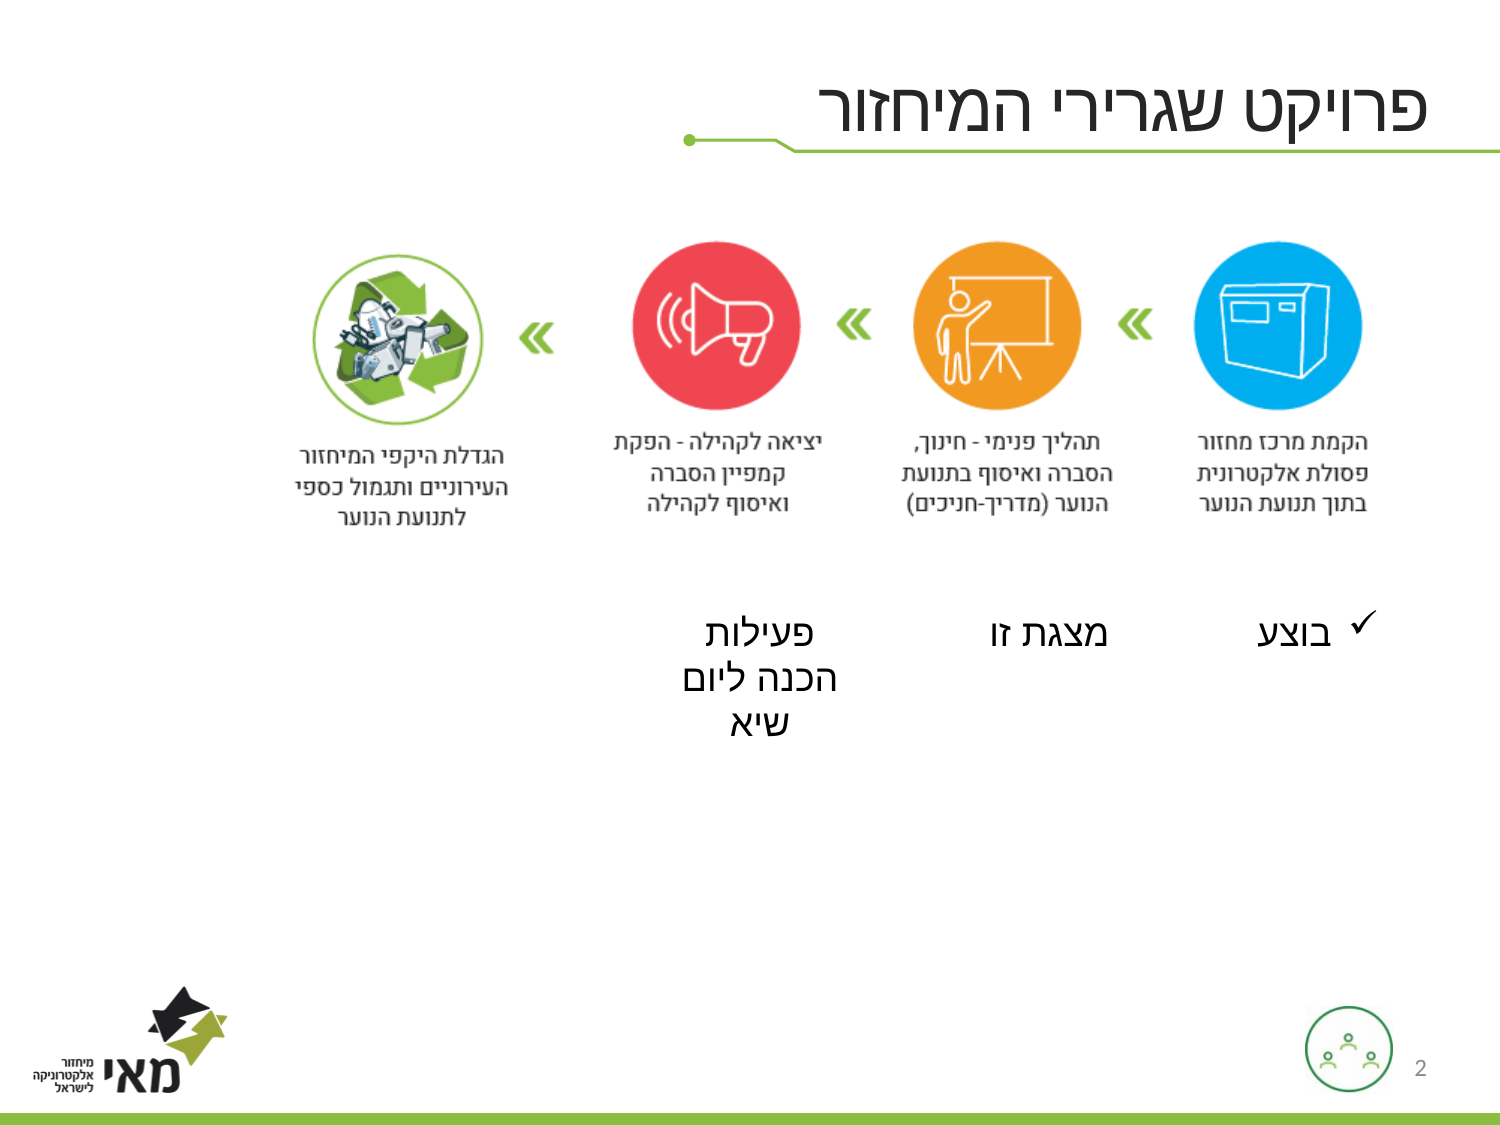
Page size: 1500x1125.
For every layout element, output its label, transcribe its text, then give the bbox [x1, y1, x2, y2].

picture [29, 975, 231, 1098]
picture [1304, 1006, 1393, 1095]
text_box פעילות הכנה ליום שיא [663, 604, 857, 751]
text_box פרויקט שגרירי המיחזור [783, 63, 1446, 145]
text_box בוצע [1216, 604, 1394, 661]
picture [253, 229, 572, 563]
text_box מצגת זו [953, 604, 1146, 661]
picture [599, 215, 1448, 595]
text_box [683, 133, 1500, 154]
